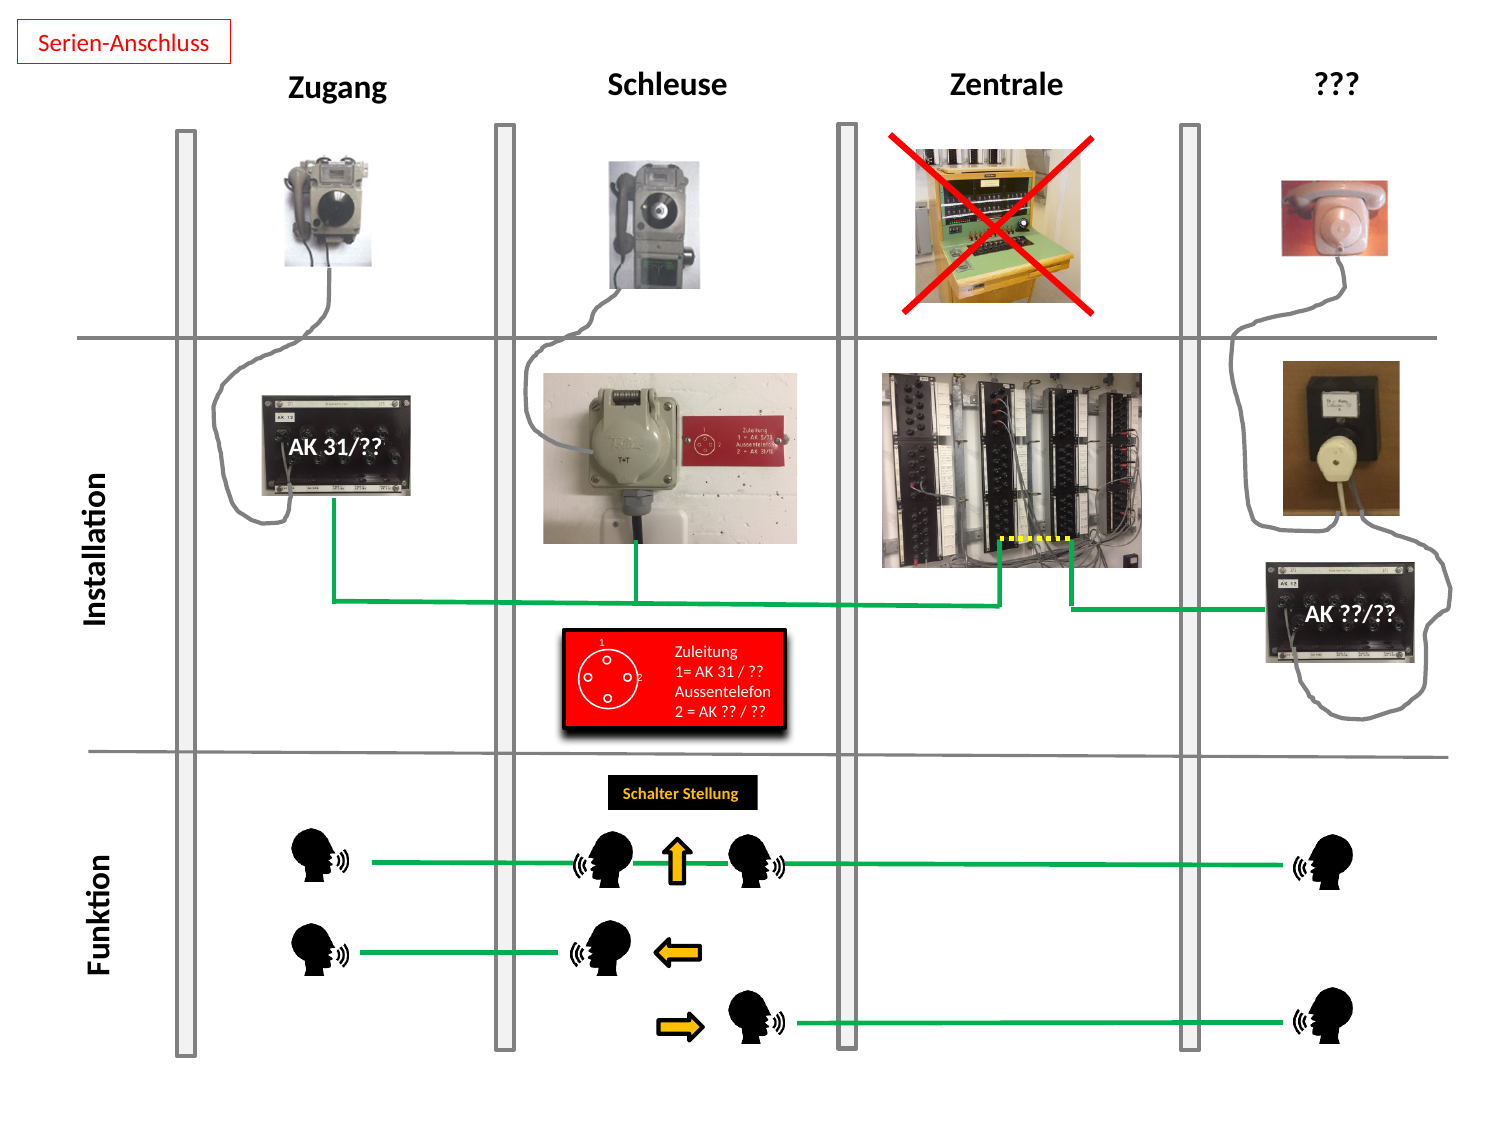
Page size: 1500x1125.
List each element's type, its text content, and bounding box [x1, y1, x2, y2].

text_box [562, 297, 619, 337]
text_box [1179, 123, 1201, 336]
text_box [836, 122, 858, 336]
text_box [661, 836, 693, 860]
text_box [1179, 347, 1201, 607]
text_box [6, 0, 475, 228]
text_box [638, 600, 995, 607]
text_box [668, 874, 687, 886]
picture [1269, 165, 1412, 268]
picture [593, 160, 715, 289]
picture [728, 834, 786, 888]
picture [291, 923, 349, 977]
text_box Zuleitung 1= AK 31 / ?? Aussentelefon 2 = AK ?? / ?? [659, 633, 798, 728]
text_box 1 [594, 628, 614, 656]
text_box [1179, 874, 1201, 1020]
picture [1265, 561, 1415, 663]
text_box AK ??/?? [1419, 590, 1425, 636]
picture [1263, 361, 1419, 516]
text_box [175, 766, 197, 1058]
text_box Serien-Anschluss [17, 19, 231, 64]
text_box [601, 656, 613, 666]
text_box [836, 766, 858, 860]
text_box [211, 347, 315, 526]
text_box [175, 347, 197, 749]
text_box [338, 600, 632, 607]
text_box [656, 1011, 705, 1043]
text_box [790, 862, 1284, 866]
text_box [88, 751, 1449, 758]
text_box [576, 648, 638, 711]
picture [291, 828, 349, 882]
picture [882, 373, 1142, 568]
text_box [494, 874, 516, 950]
picture [572, 831, 633, 888]
text_box [494, 960, 516, 1052]
text_box [175, 228, 197, 336]
picture [570, 920, 631, 977]
text_box [1228, 347, 1341, 534]
picture [1293, 987, 1354, 1044]
text_box [621, 671, 631, 684]
text_box Installation [64, 438, 120, 643]
text_box [1179, 766, 1201, 860]
text_box [494, 766, 516, 860]
text_box [523, 347, 611, 435]
picture [273, 148, 373, 268]
text_box [494, 615, 516, 749]
picture [728, 990, 786, 1044]
text_box [1296, 509, 1453, 722]
text_box [836, 1032, 858, 1051]
picture [542, 373, 798, 544]
text_box [836, 615, 858, 749]
text_box [562, 628, 787, 730]
text_box [1179, 1032, 1201, 1052]
text_box [653, 937, 702, 969]
text_box [1179, 619, 1201, 749]
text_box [889, 134, 1093, 315]
text_box ??? [1263, 54, 1410, 110]
picture [1293, 833, 1354, 890]
text_box [1230, 277, 1347, 337]
text_box 2 [631, 664, 652, 692]
picture [1000, 540, 1071, 568]
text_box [903, 136, 1093, 314]
text_box [494, 347, 516, 599]
picture [261, 395, 411, 496]
text_box [836, 874, 858, 1020]
text_box [494, 123, 516, 336]
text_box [637, 862, 723, 866]
text_box Funktion [68, 810, 124, 991]
text_box [582, 671, 594, 684]
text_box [371, 862, 567, 866]
text_box Schleuse [592, 54, 757, 110]
text_box [601, 692, 614, 705]
text_box Schalter Stellung [608, 775, 758, 810]
text_box Zentrale [935, 54, 1081, 110]
text_box [299, 276, 332, 337]
text_box [836, 347, 858, 599]
